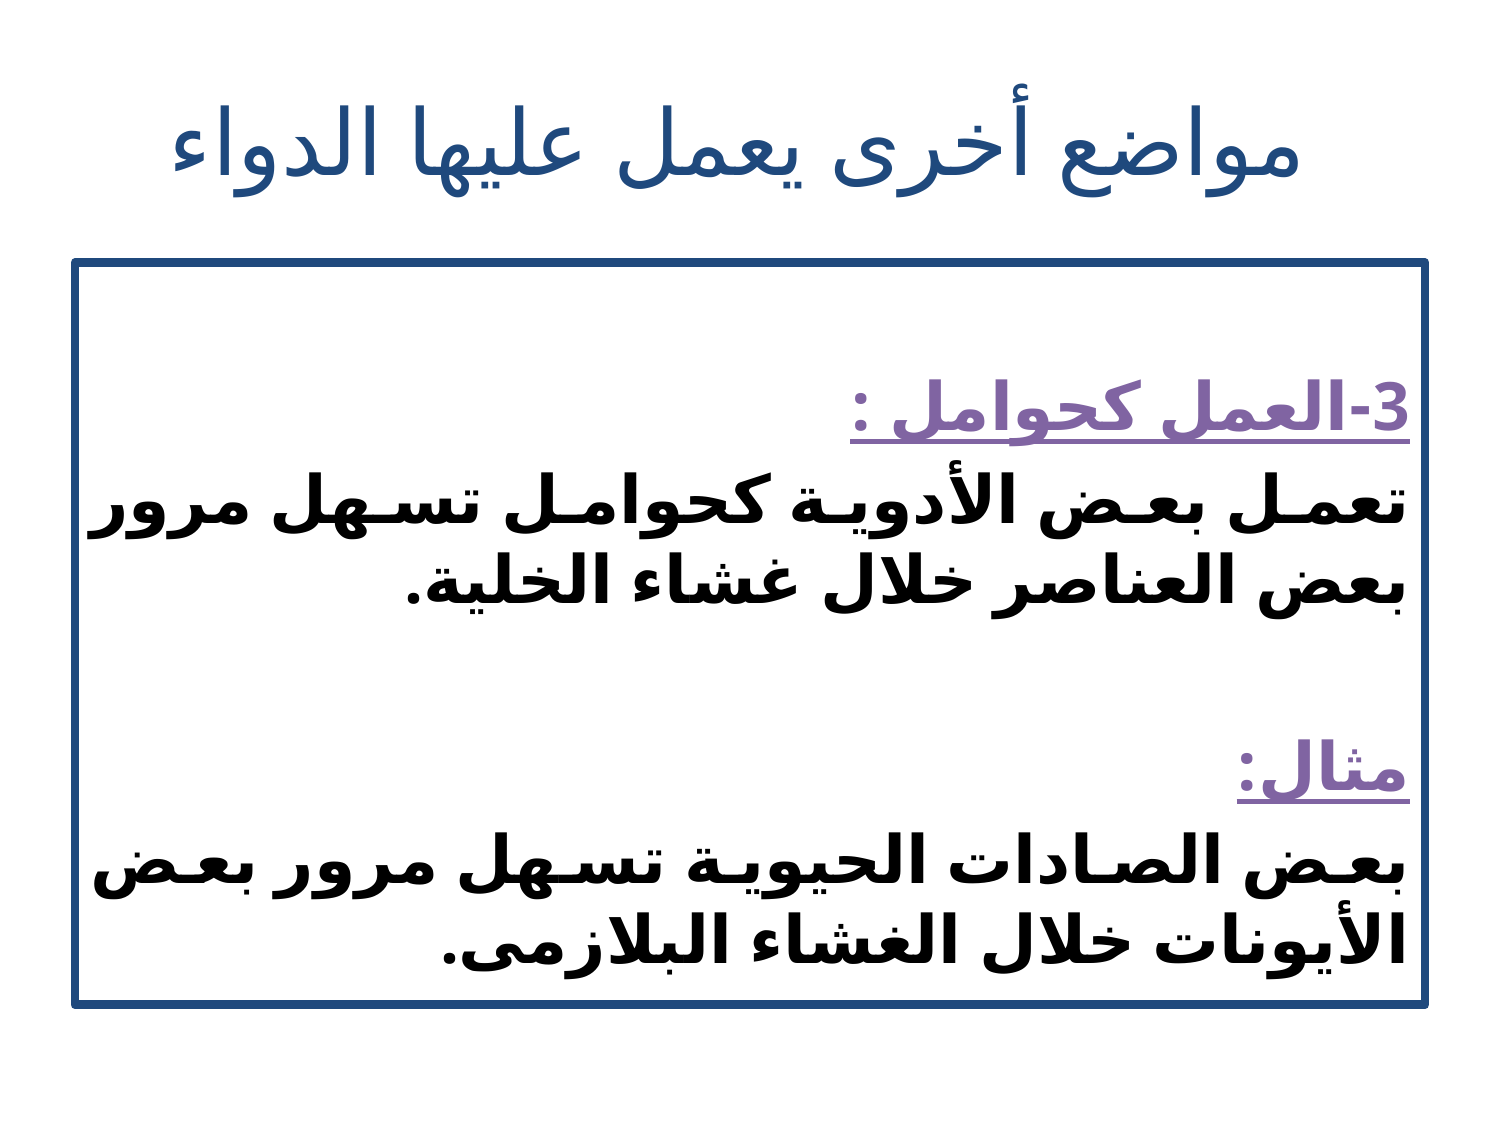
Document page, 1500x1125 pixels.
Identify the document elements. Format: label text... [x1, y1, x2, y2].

list 3-العمل كحوامل : تعمل بعض الأدوية كحوامل تسهل مرور بعض العناصر خلال غشاء الخلية. مثال: بعض الصادات الحيوية تسهل مرور بعض الأيونات خلال الغشاء البلازمى. [75, 262, 1425, 1005]
title مواضع أخرى يعمل عليها الدواء [75, 45, 1425, 233]
